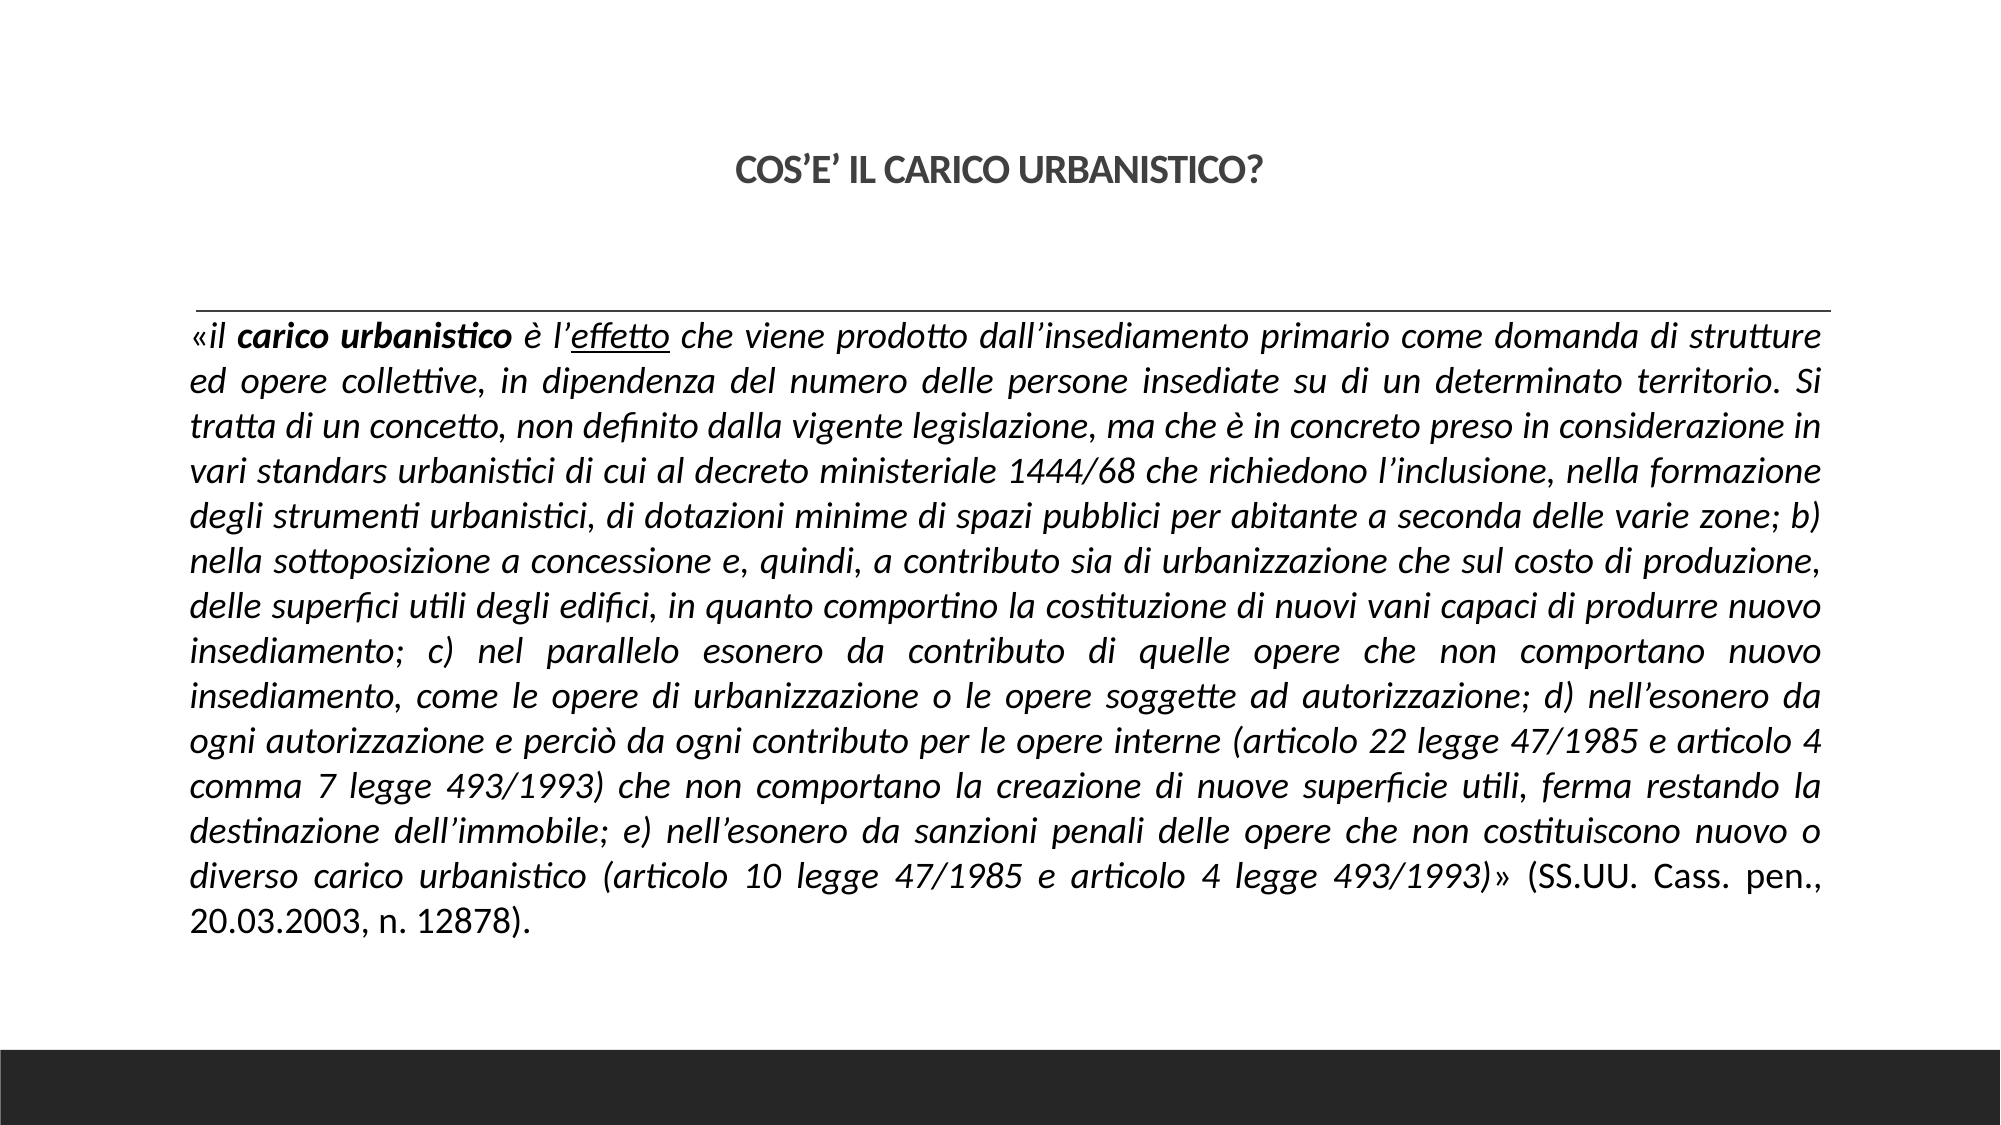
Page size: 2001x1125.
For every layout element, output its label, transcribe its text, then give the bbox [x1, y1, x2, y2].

text_box «il carico urbanistico è l’effetto che viene prodotto dall’insediamento primario come domanda di strutture ed opere collettive, in dipendenza del numero delle persone insediate su di un determinato territorio. Si tratta di un concetto, non definito dalla vigente legislazione, ma che è in concreto preso in considerazione in vari standars urbanistici di cui al decreto ministeriale 1444/68 che richiedono l’inclusione, nella formazione degli strumenti urbanistici, di dotazioni minime di spazi pubblici per abitante a seconda delle varie zone; b) nella sottoposizione a concessione e, quindi, a contributo sia di urbanizzazione che sul costo di produzione, delle superfici utili degli edifici, in quanto comportino la costituzione di nuovi vani capaci di produrre nuovo insediamento; c) nel parallelo esonero da contributo di quelle opere che non comportano nuovo insediamento, come le opere di urbanizzazione o le opere soggette ad autorizzazione; d) nell’esonero da ogni autorizzazione e perciò da ogni contributo per le opere interne (articolo 22 legge 47/1985 e articolo 4 comma 7 legge 493/1993) che non comportano la creazione di nuove superficie utili, ferma restando la destinazione dell’immobile; e) nell’esonero da sanzioni penali delle opere che non costituiscono nuovo o diverso carico urbanistico (articolo 10 legge 47/1985 e articolo 4 legge 493/1993)» (SS.UU. Cass. pen., 20.03.2003, n. 12878). [174, 303, 1838, 1084]
title COS’E’ IL CARICO URBANISTICO? [174, 80, 1825, 201]
